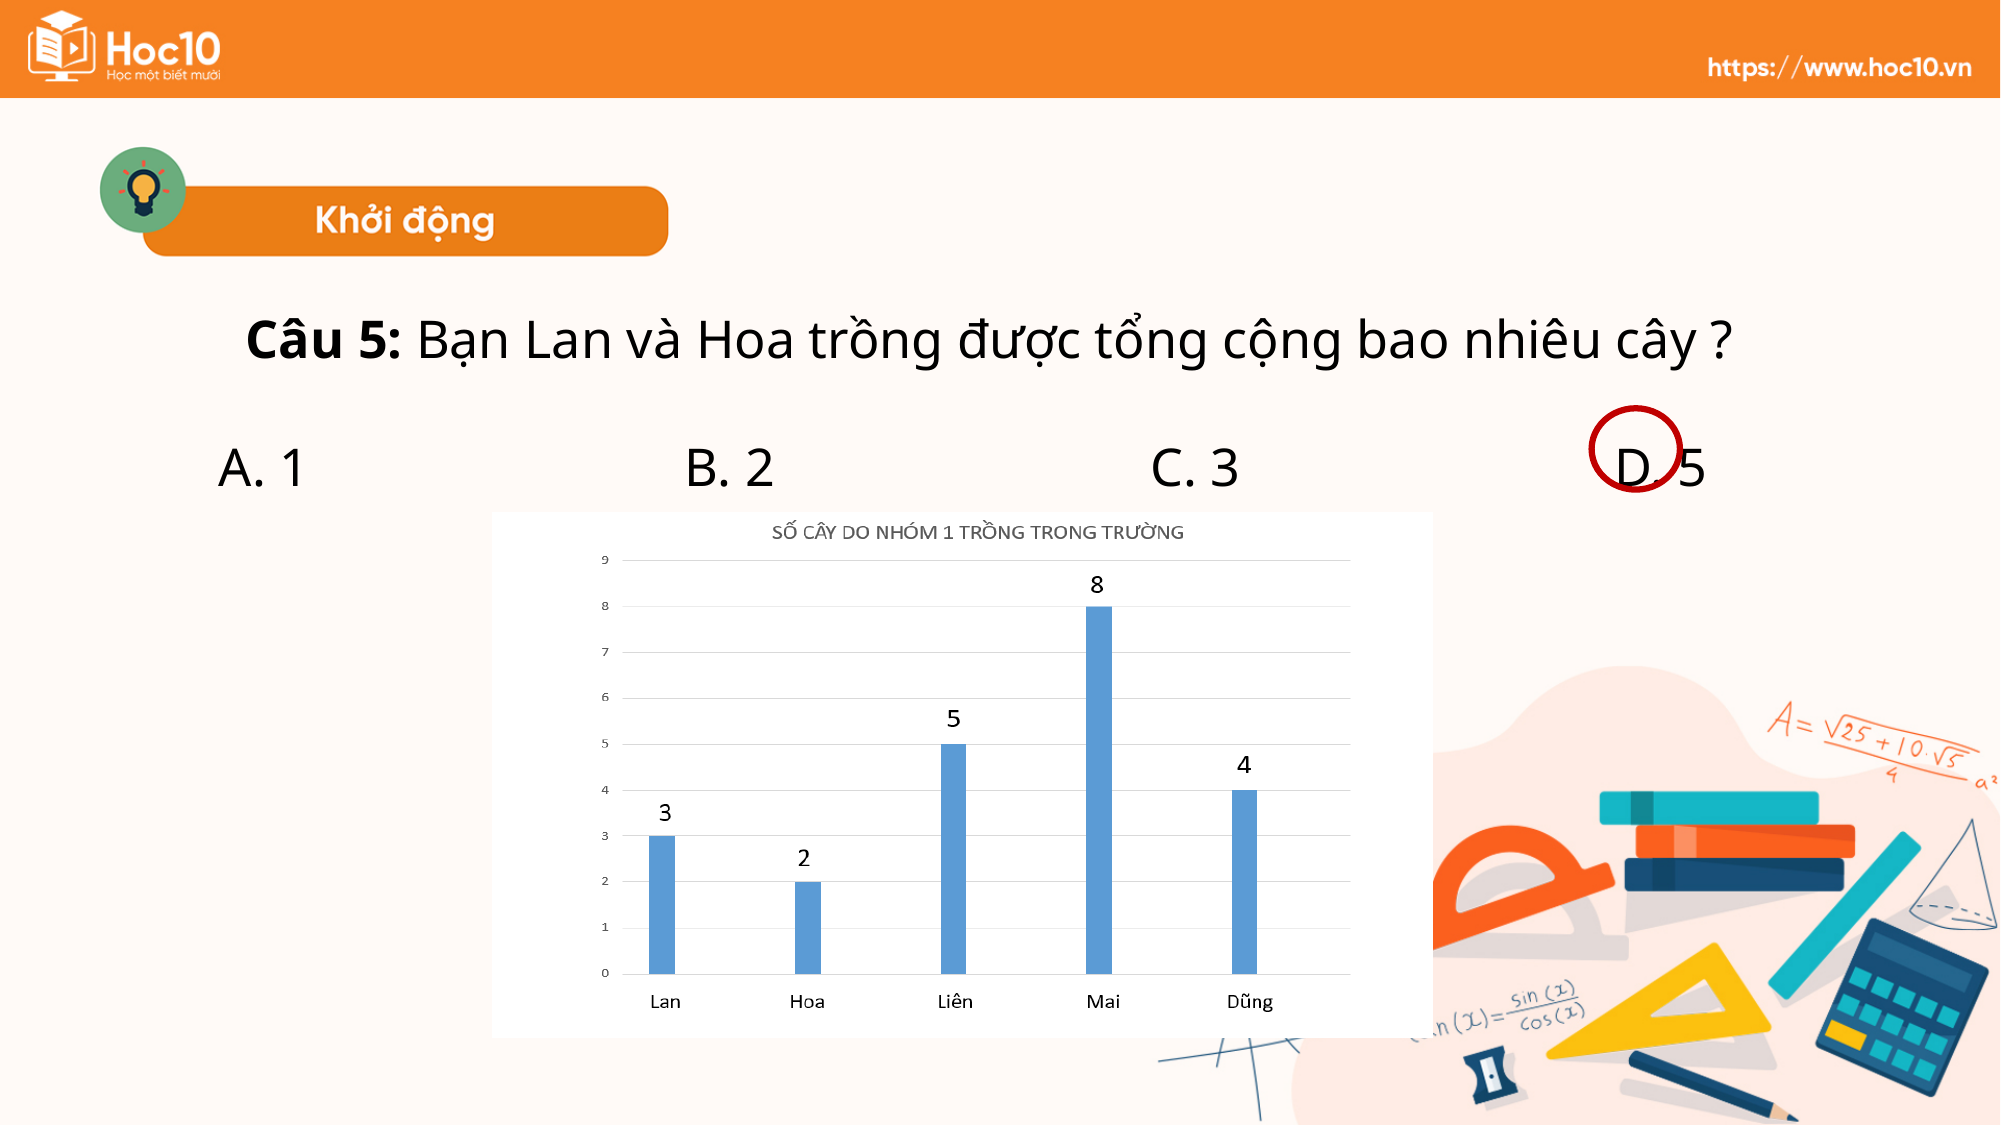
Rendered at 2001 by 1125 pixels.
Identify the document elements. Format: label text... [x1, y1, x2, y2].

table_header B. 2 [497, 391, 963, 507]
text_box Câu 5: Bạn Lan và Hoa trồng được tổng cộng bao nhiêu cây ? [230, 267, 1749, 376]
picture [0, 0, 2001, 1125]
table_header A. 1 [31, 391, 497, 507]
table_header C. 3 [963, 391, 1428, 507]
table_header D. 5 [1428, 391, 1894, 507]
text_box [1589, 406, 1683, 492]
